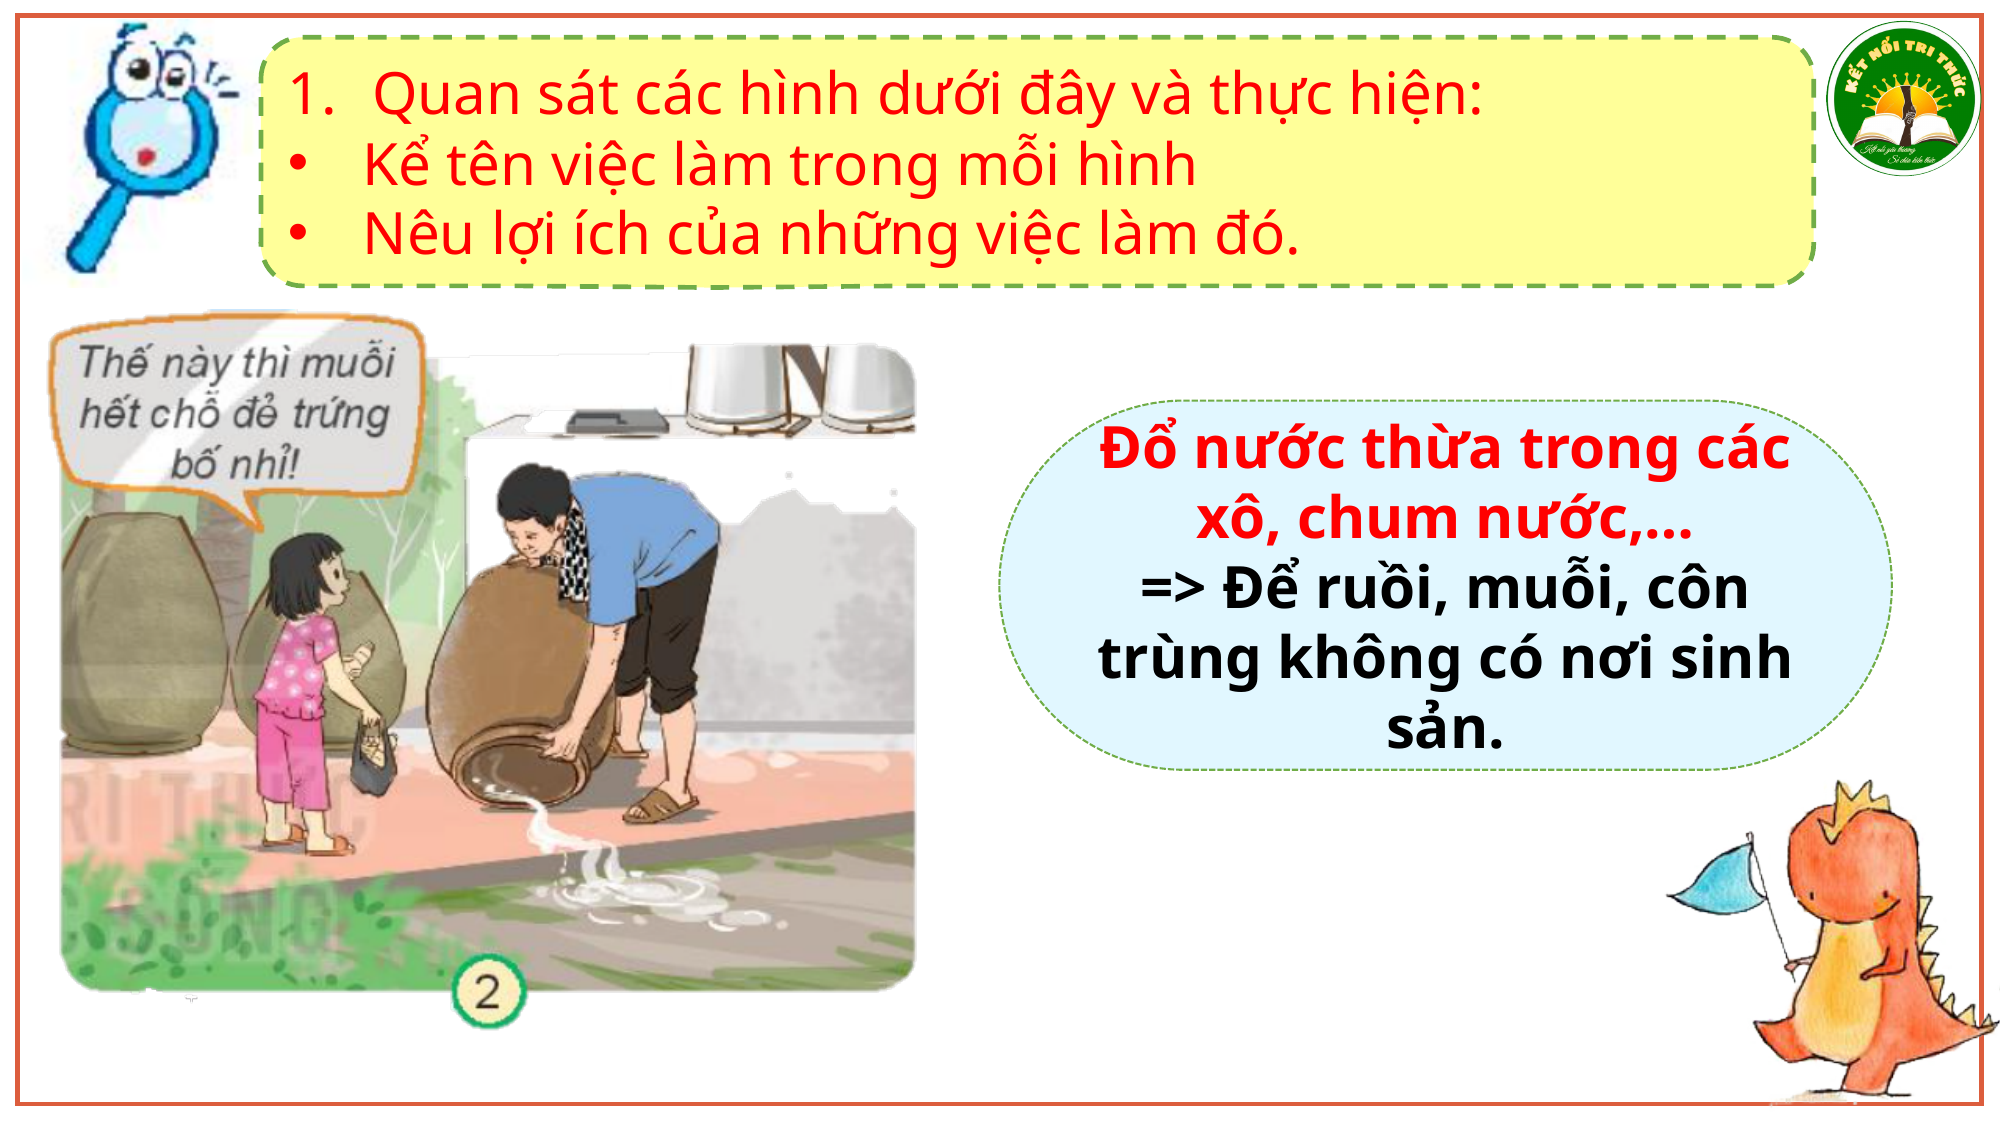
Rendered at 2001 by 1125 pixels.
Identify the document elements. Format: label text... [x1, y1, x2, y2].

text_box [16, 15, 1982, 1105]
picture [22, 19, 273, 289]
picture [44, 309, 934, 1032]
text_box Đổ nước thừa trong các xô, chum nước,… => Để ruồi, muỗi, côn trùng không có nơi sinh sản. [998, 399, 1893, 771]
text_box Quan sát các hình dưới đây và thực hiện: Kể tên việc làm trong mỗi hình Nêu lợi ích của những việc làm đó. [273, 36, 1815, 289]
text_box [1826, 20, 1982, 177]
picture [1635, 755, 2000, 1125]
